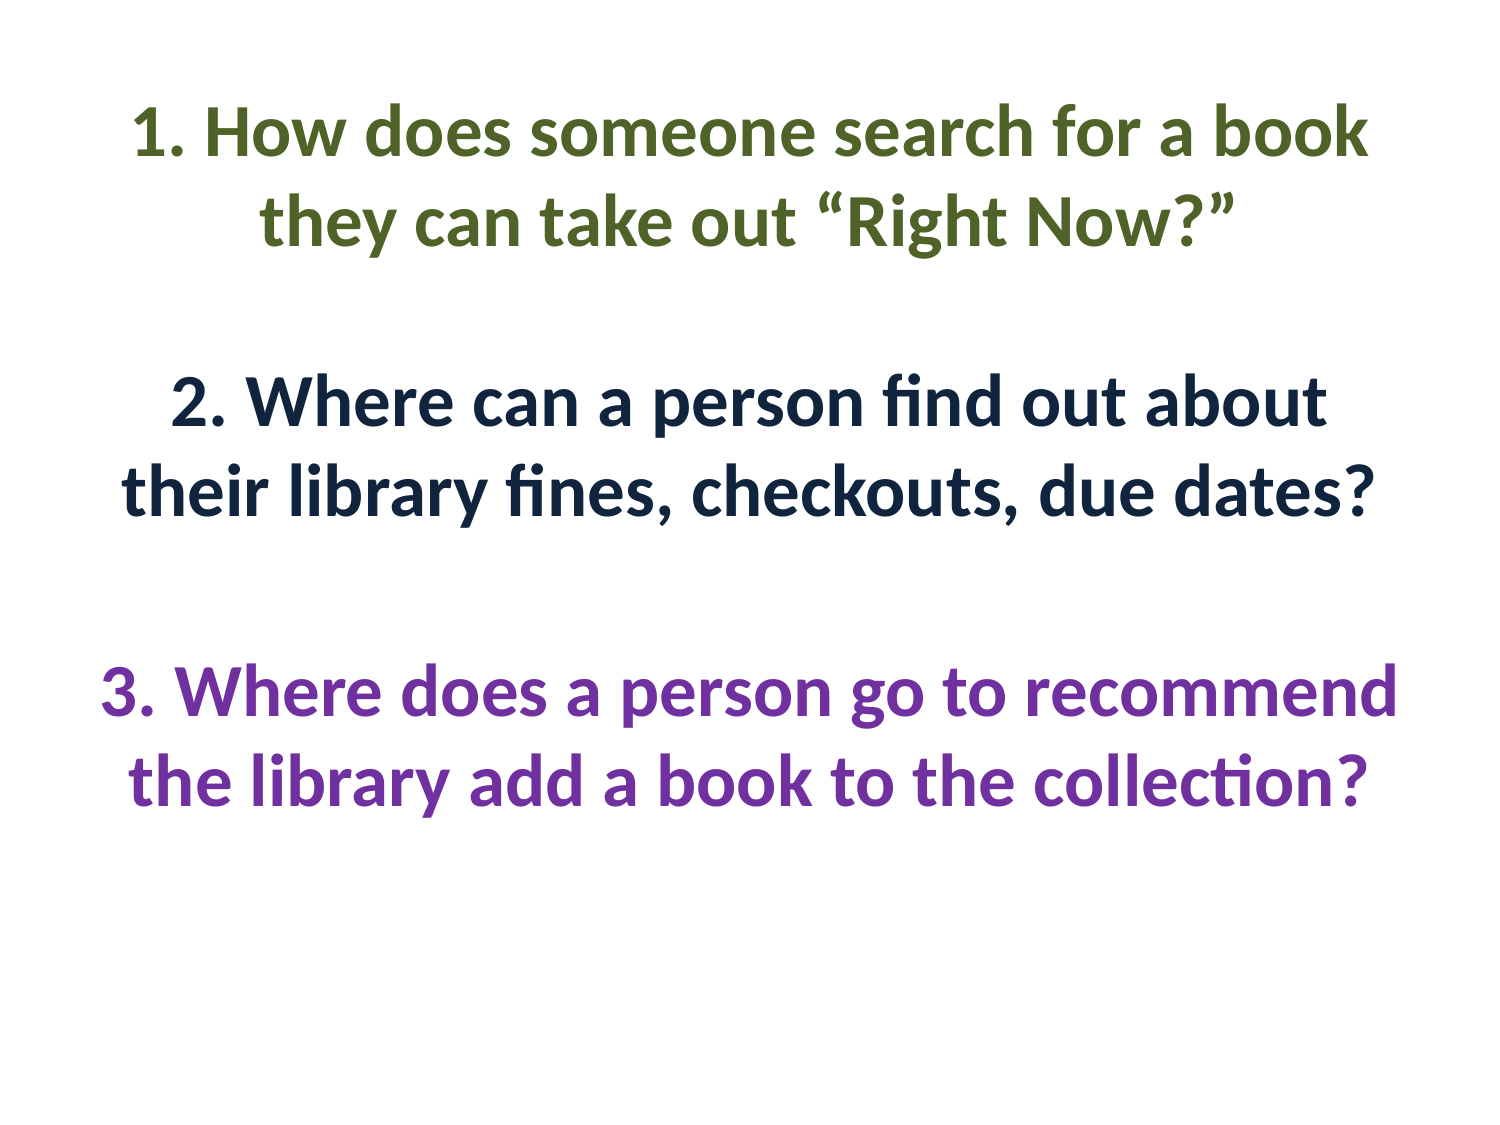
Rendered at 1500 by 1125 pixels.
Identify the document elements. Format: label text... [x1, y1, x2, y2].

title 1. How does someone search for a book they can take out “Right Now?” 2. Where can a person find out about their library fines, checkouts, due dates? 3. Where does a person go to recommend the library add a book to the collection? [75, 45, 1425, 1038]
